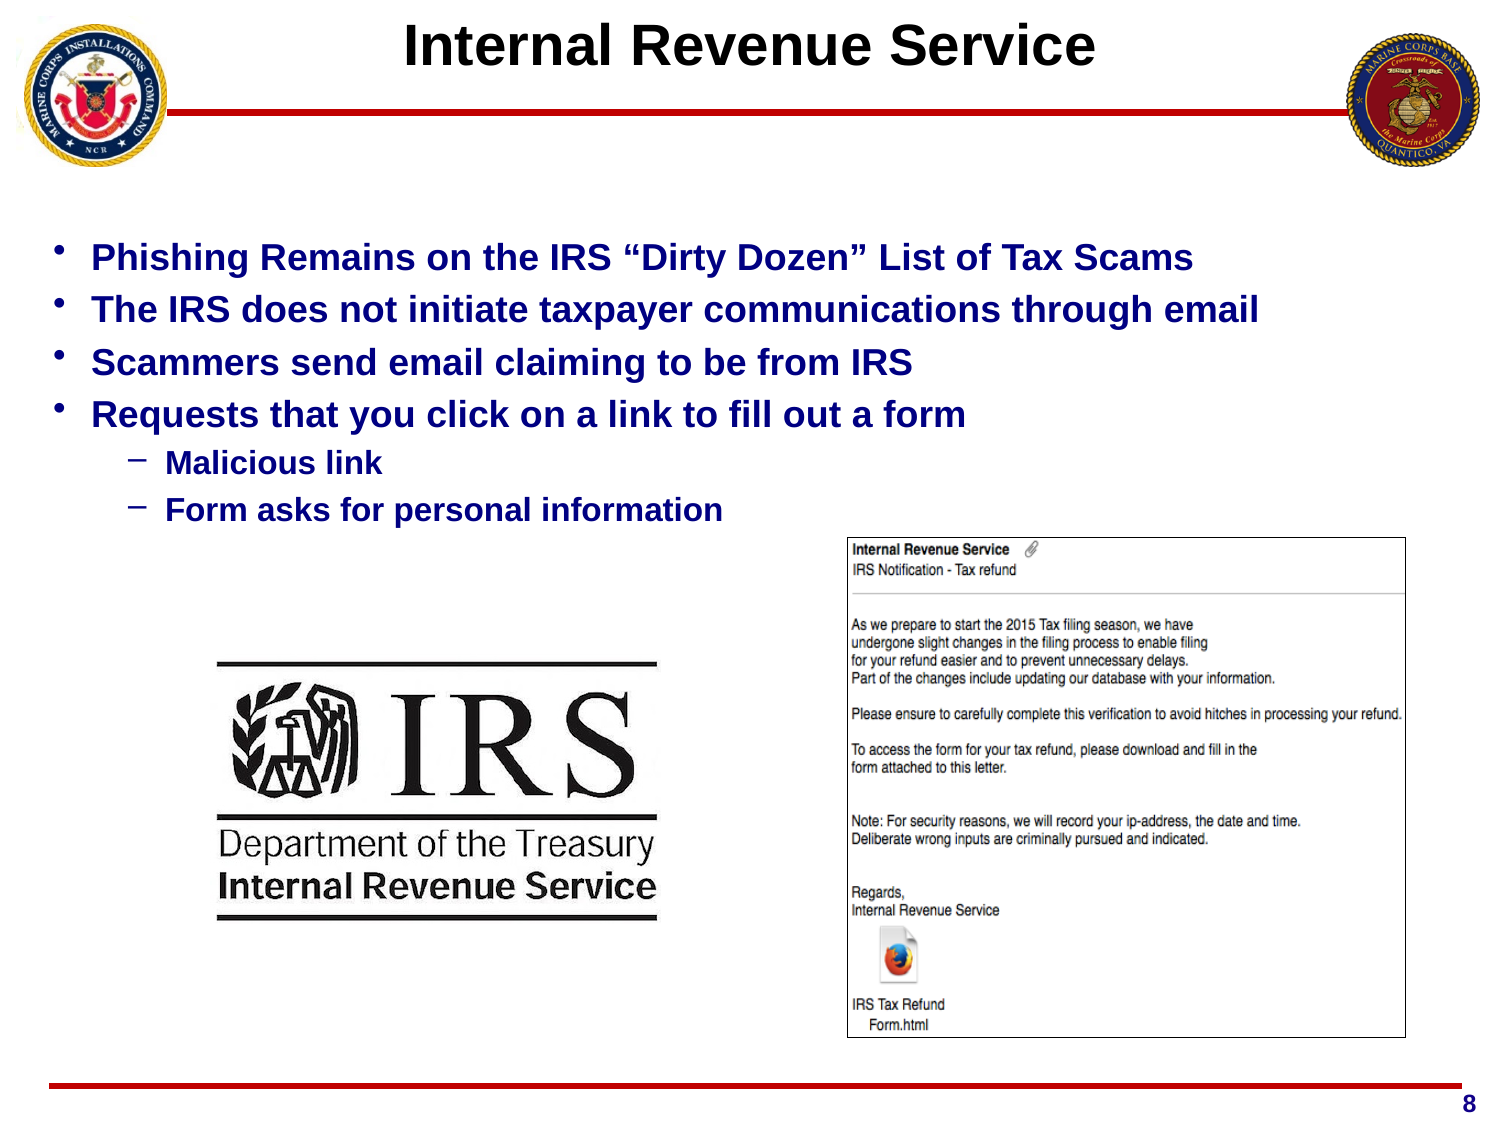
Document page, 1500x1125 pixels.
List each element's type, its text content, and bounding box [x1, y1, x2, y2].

picture [209, 653, 661, 924]
picture [16, 16, 167, 167]
picture [847, 537, 1407, 1038]
list Phishing Remains on the IRS “Dirty Dozen” List of Tax Scams The IRS does not initiate taxpayer communications through email Scammers send email claiming to be from IRS Requests that you click on a link to fill out a form Malicious link Form asks for personal information [37, 224, 1463, 1051]
title Internal Revenue Service [256, 0, 1245, 138]
picture [1346, 33, 1480, 167]
